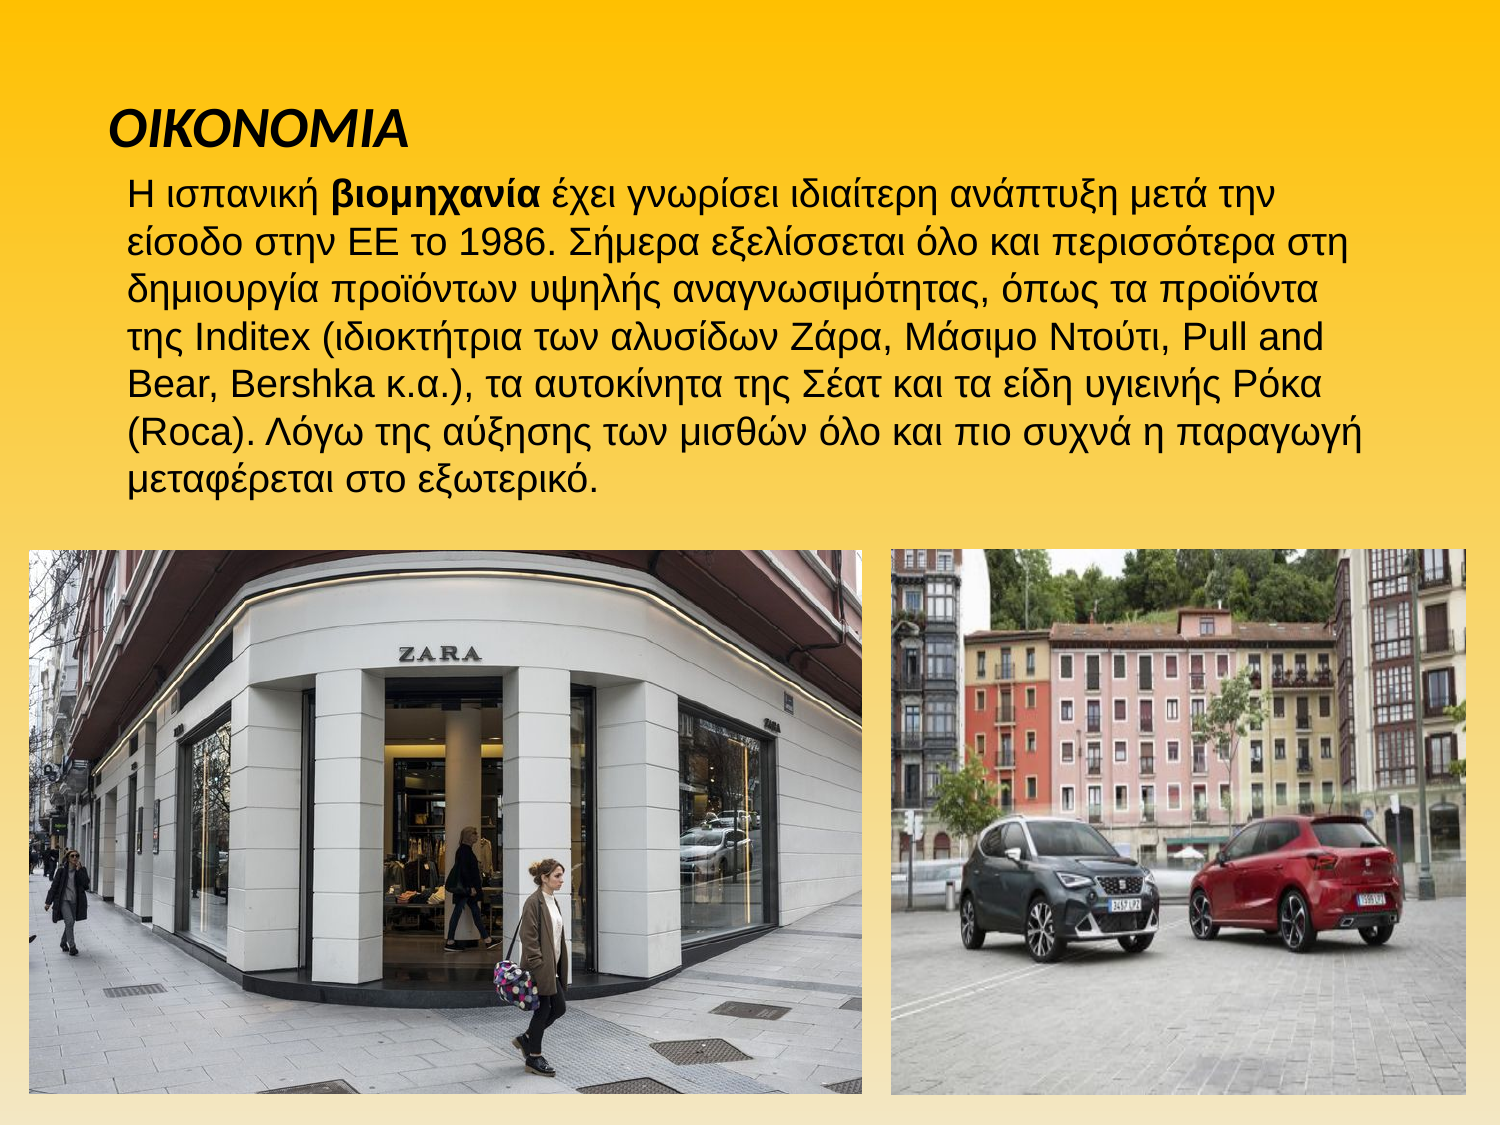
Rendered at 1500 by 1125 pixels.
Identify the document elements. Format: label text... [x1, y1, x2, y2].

picture [891, 549, 1466, 1096]
text_box Η ισπανική βιομηχανία έχει γνωρίσει ιδιαίτερη ανάπτυξη μετά την είσοδο στην ΕΕ το 1986. Σήμερα εξελίσσεται όλο και περισσότερα στη δημιουργία προϊόντων υψηλής αναγνωσιμότητας, όπως τα προϊόντα της Inditex (ιδιοκτήτρια των αλυσίδων Ζάρα, Μάσιμο Ντούτι, Pull and Bear, Bershka κ.α.), τα αυτοκίνητα της Σέατ και τα είδη υγιεινής Ρόκα (Roca). Λόγω της αύξησης των μισθών όλο και πιο συχνά η παραγωγή μεταφέρεται στο εξωτερικό. [112, 160, 1400, 553]
picture [29, 550, 863, 1095]
text_box ΟΙΚΟΝΟΜΙΑ [93, 82, 1098, 167]
